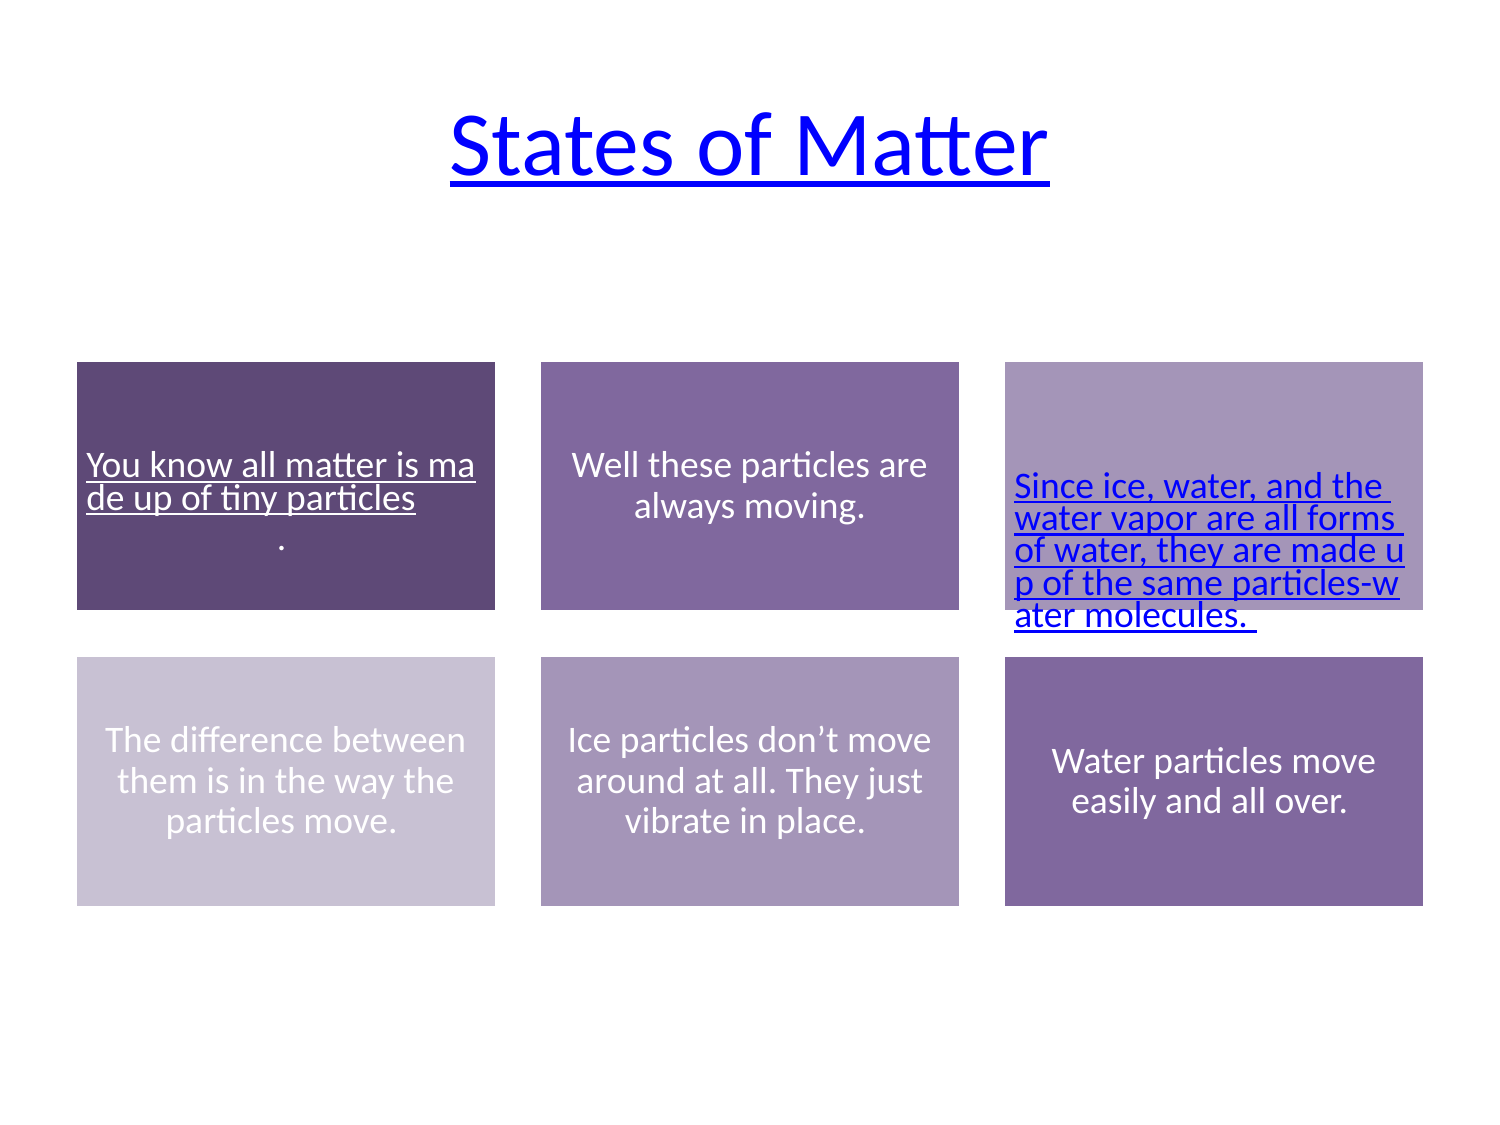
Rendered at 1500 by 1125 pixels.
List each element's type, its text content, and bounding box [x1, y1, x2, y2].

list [74, 262, 1426, 1006]
title States of Matter [75, 45, 1425, 233]
